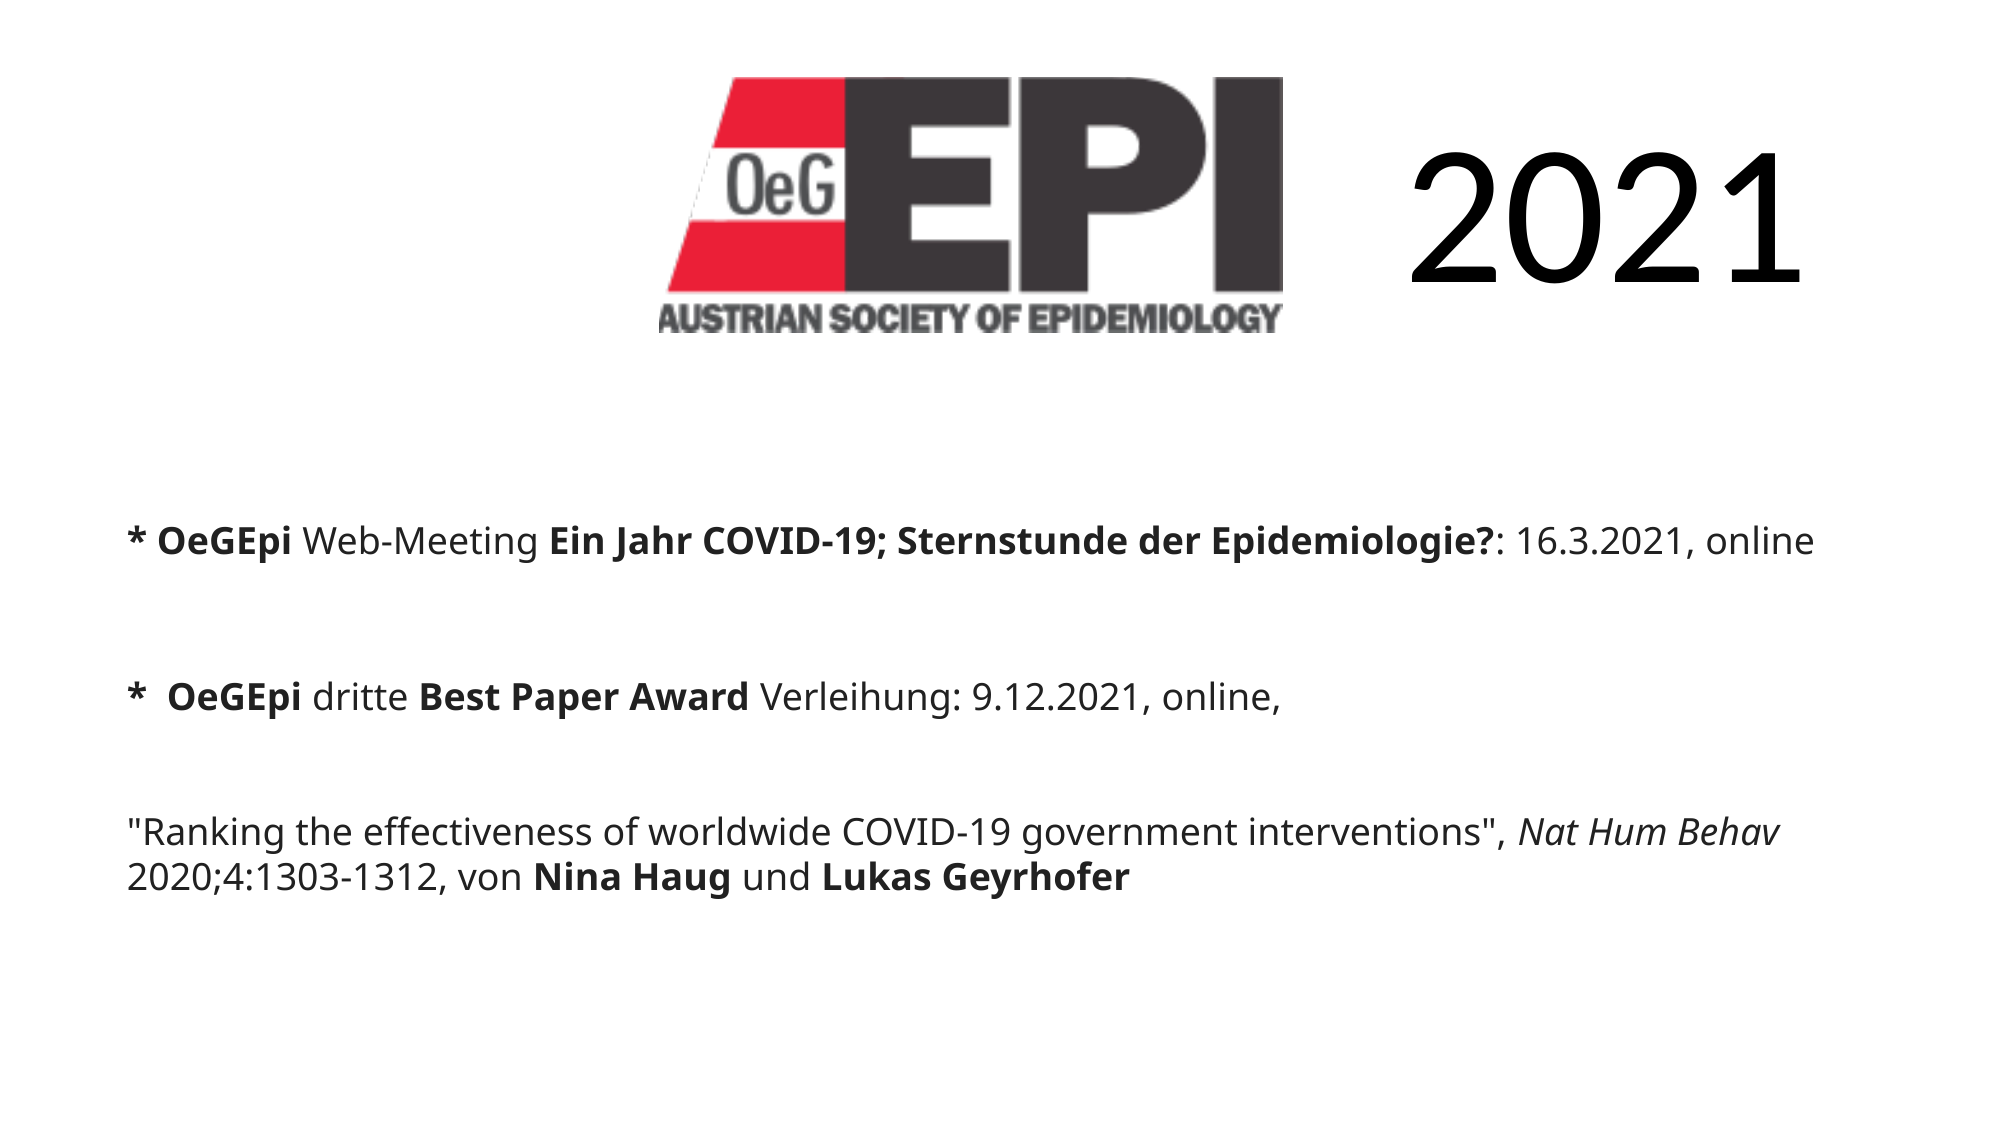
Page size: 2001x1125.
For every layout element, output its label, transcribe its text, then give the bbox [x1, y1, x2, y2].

text_box * OeGEpi Web-Meeting Ein Jahr COVID-19; Sternstunde der Epidemiologie?: 16.3.2021, online [112, 509, 1881, 570]
text_box * OeGEpi dritte Best Paper Award Verleihung: 9.12.2021, online, "Ranking the effectiveness of worldwide COVID-19 government interventions", Nat Hum Behav 2020;4:1303-1312, von Nina Haug und Lukas Geyrhofer [112, 665, 1807, 1085]
text_box 2021 [1332, 75, 1881, 331]
picture [659, 77, 1283, 333]
